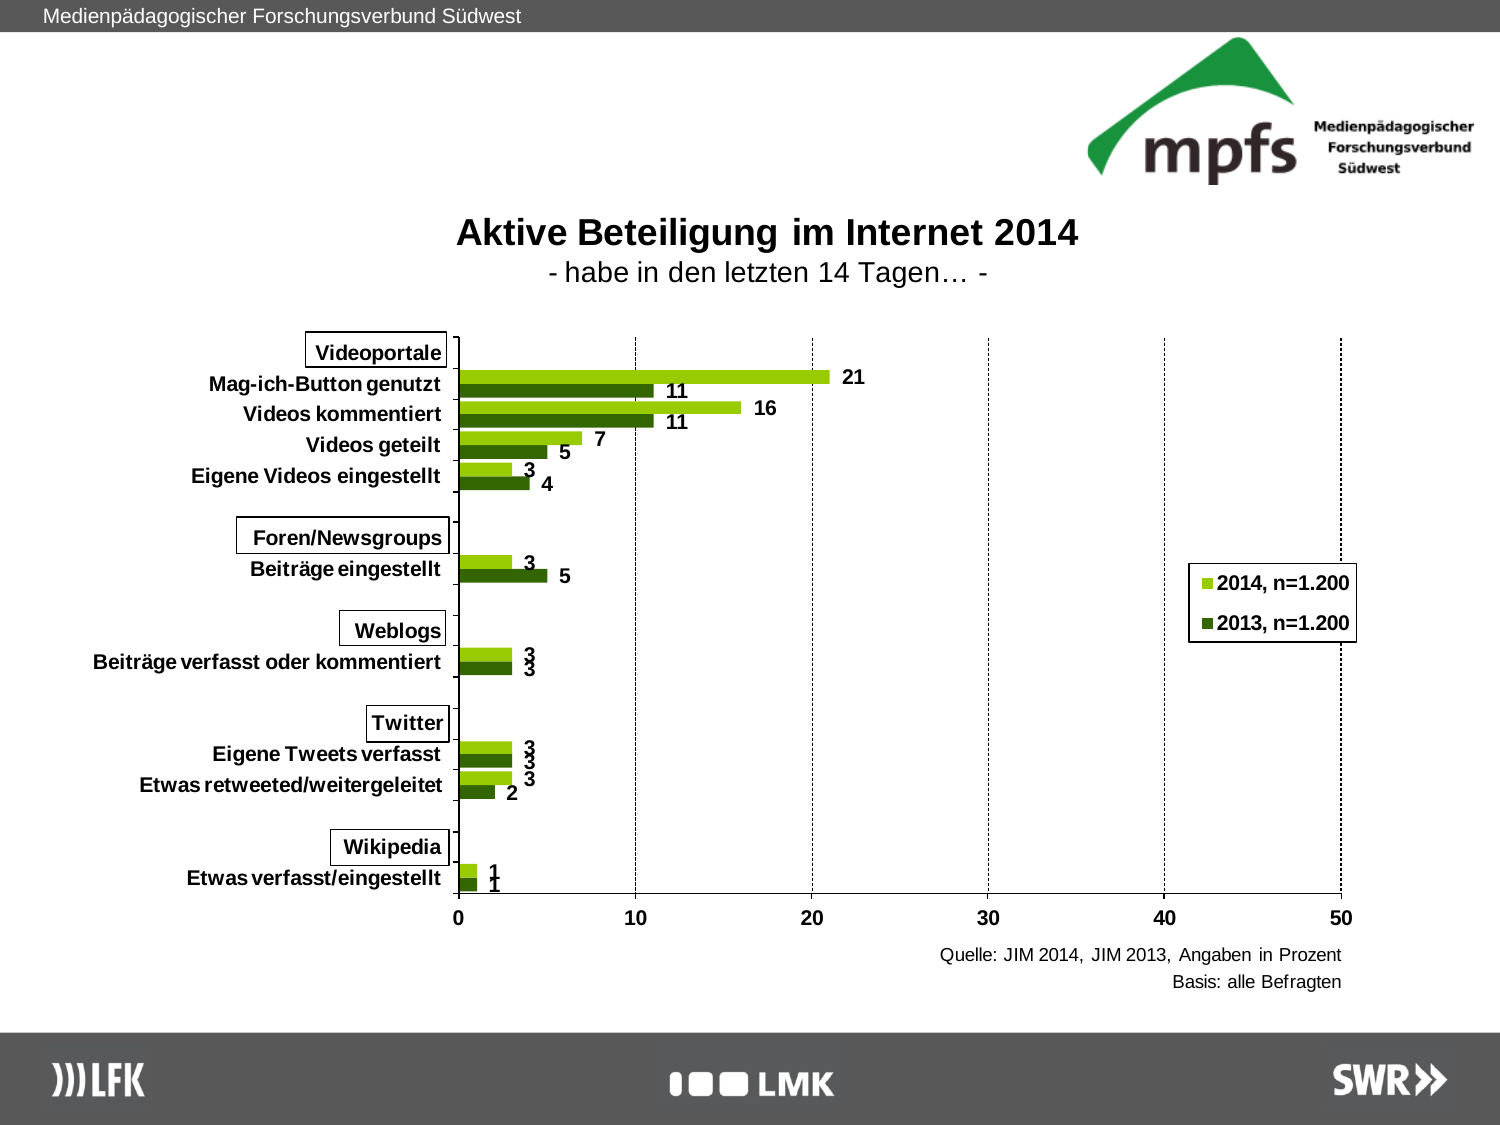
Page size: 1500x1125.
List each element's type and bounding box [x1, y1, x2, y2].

picture [40, 1042, 153, 1111]
picture [1321, 1042, 1457, 1111]
picture [88, 195, 1407, 1011]
picture [654, 1041, 844, 1110]
